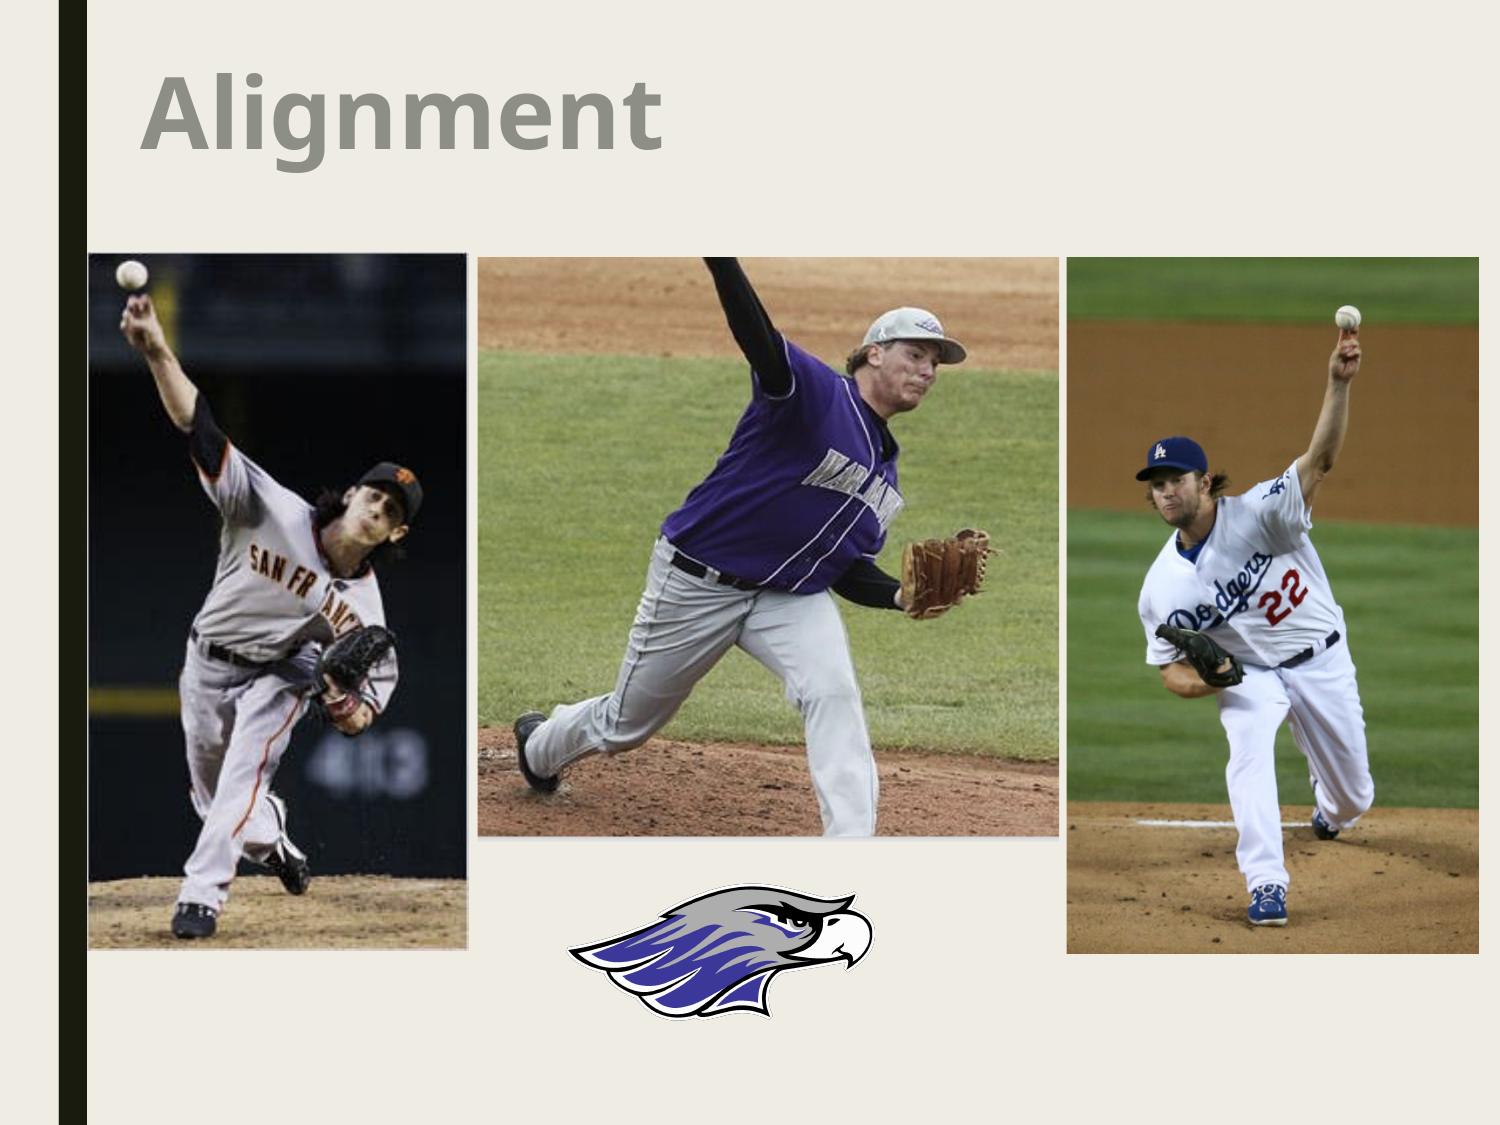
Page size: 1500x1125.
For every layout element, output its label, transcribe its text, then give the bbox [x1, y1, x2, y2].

picture [1066, 257, 1480, 954]
picture [562, 882, 876, 1025]
title Alignment [125, 22, 1475, 179]
picture [87, 251, 469, 951]
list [477, 257, 1060, 842]
